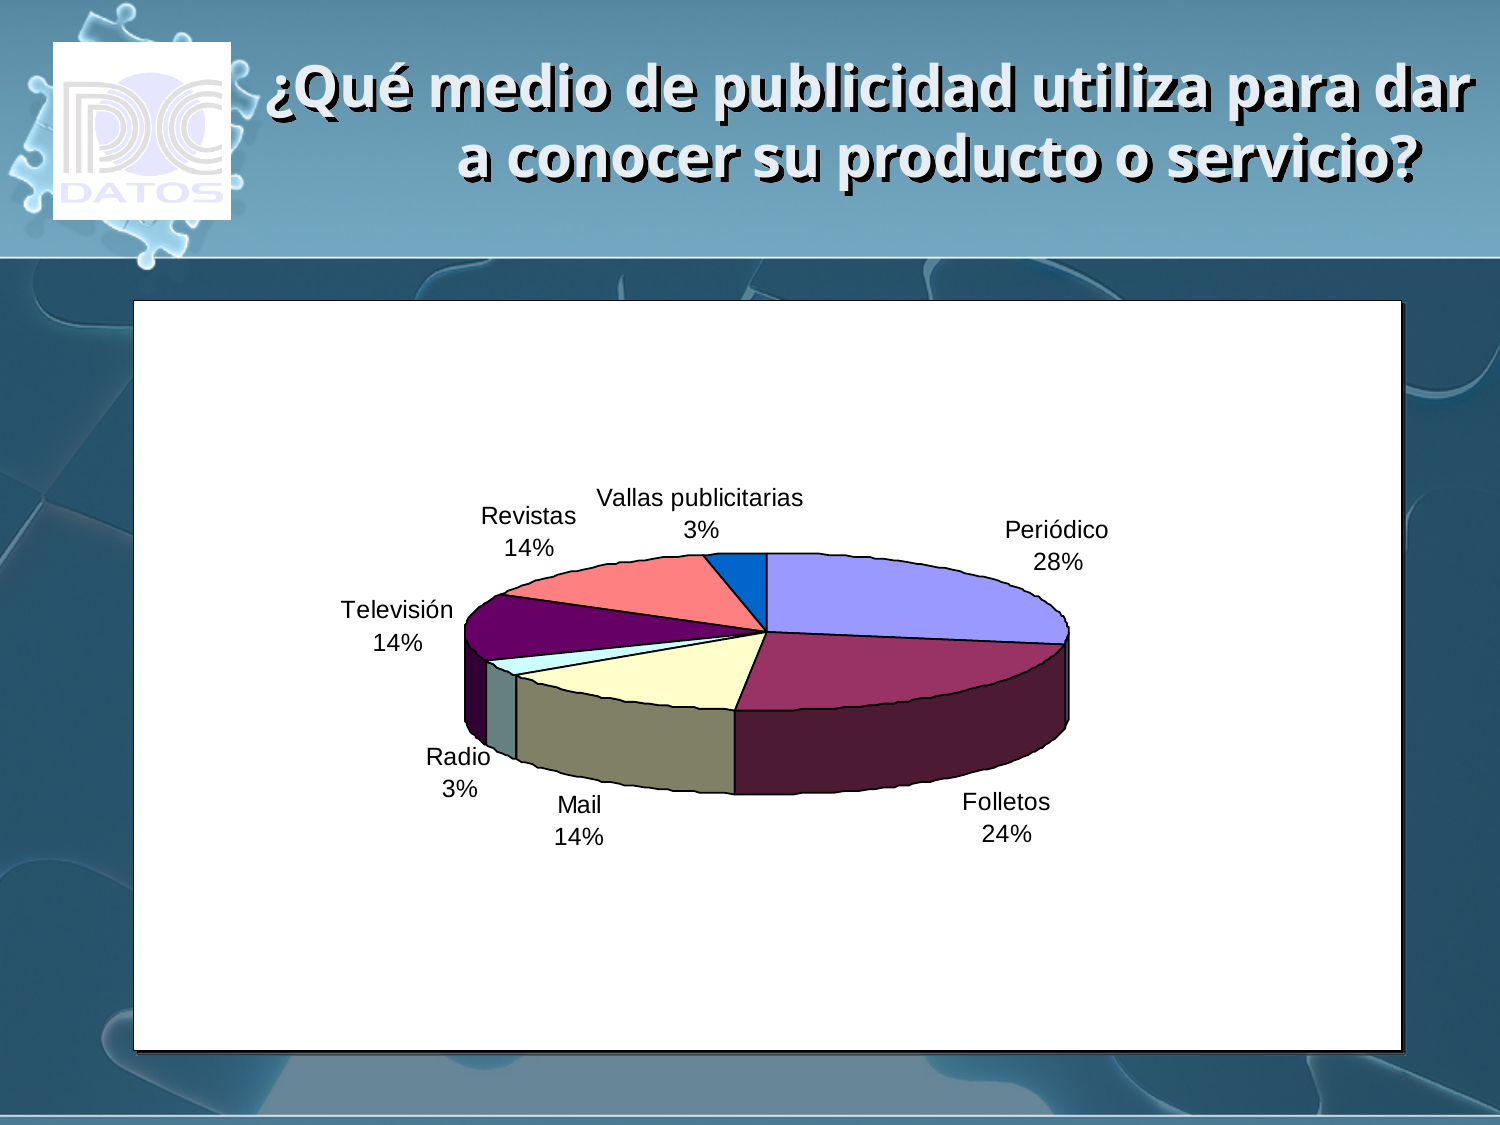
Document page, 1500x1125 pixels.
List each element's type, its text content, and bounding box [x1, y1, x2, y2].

title ¿Qué medio de publicidad utiliza para dar a conocer su producto o servicio? [237, 66, 1500, 242]
picture [0, 0, 1500, 1125]
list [123, 290, 1412, 1060]
